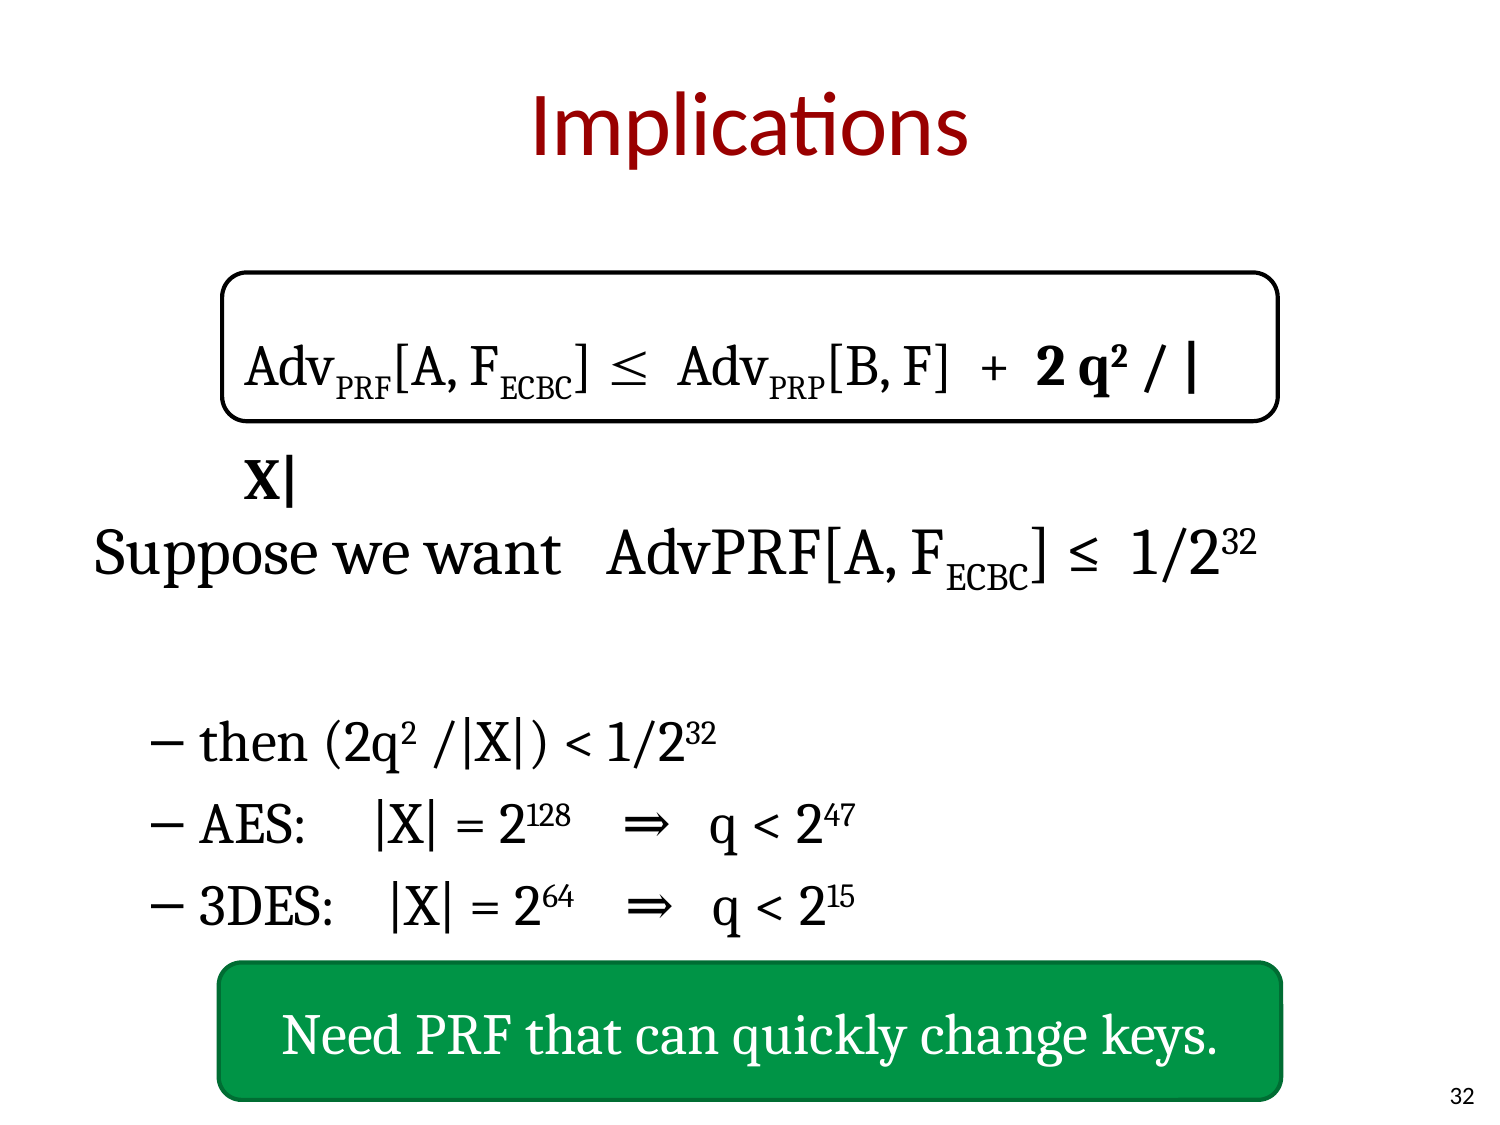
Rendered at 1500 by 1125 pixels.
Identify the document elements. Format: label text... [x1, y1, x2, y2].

text_box AdvPRF[A, FECBC]  AdvPRP[B, F] + 2 q2 / |X| [220, 270, 1280, 424]
title Implications [75, 24, 1425, 213]
slide_number 32 [1125, 1065, 1475, 1125]
list Suppose we want AdvPRF[A, FECBC] ≤ 1/232 then (2q2 /|X|) < 1/232 AES: |X| = 2128 ⇒ q < 247 3DES: |X| = 264 ⇒ q < 215 [80, 500, 1431, 963]
text_box Need PRF that can quickly change keys. [216, 960, 1284, 1102]
